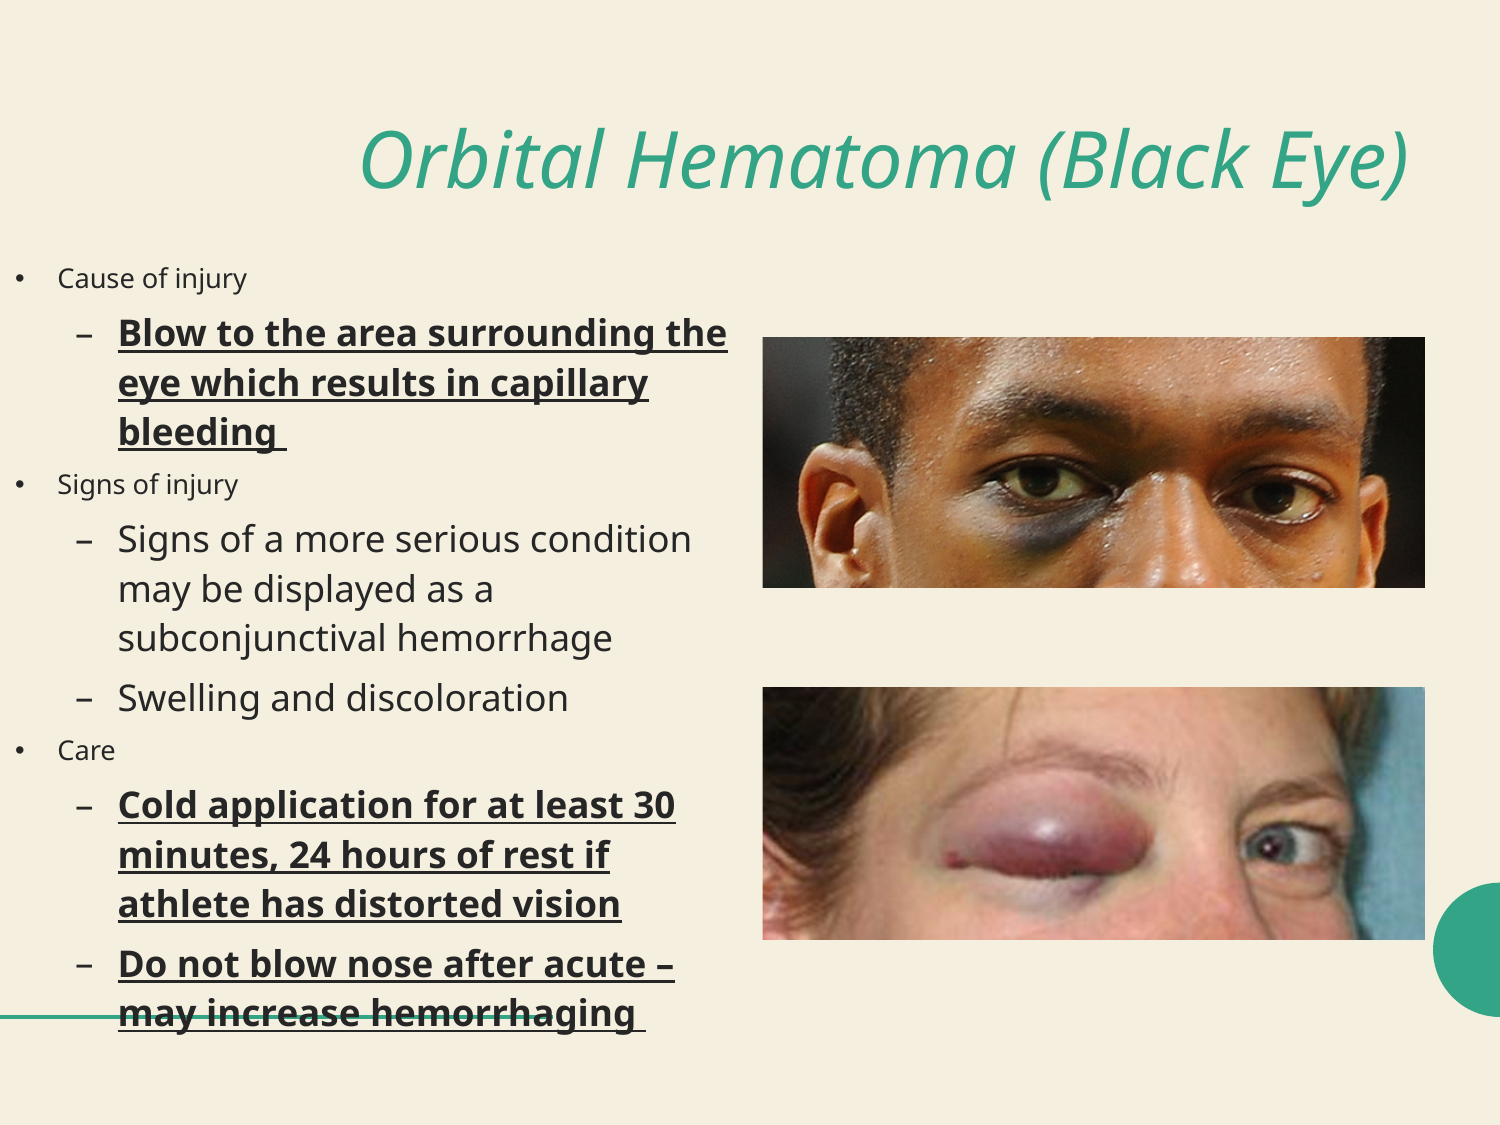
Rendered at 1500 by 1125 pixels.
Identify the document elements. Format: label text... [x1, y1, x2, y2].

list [762, 337, 1425, 588]
title Orbital Hematoma (Black Eye) [75, 112, 1425, 288]
list Cause of injury Blow to the area surrounding the eye which results in capillary bleeding Signs of injury Signs of a more serious condition may be displayed as a subconjunctival hemorrhage Swelling and discoloration Care Cold application for at least 30 minutes, 24 hours of rest if athlete has distorted vision Do not blow nose after acute – may increase hemorrhaging [0, 249, 763, 1050]
picture [762, 687, 1425, 940]
